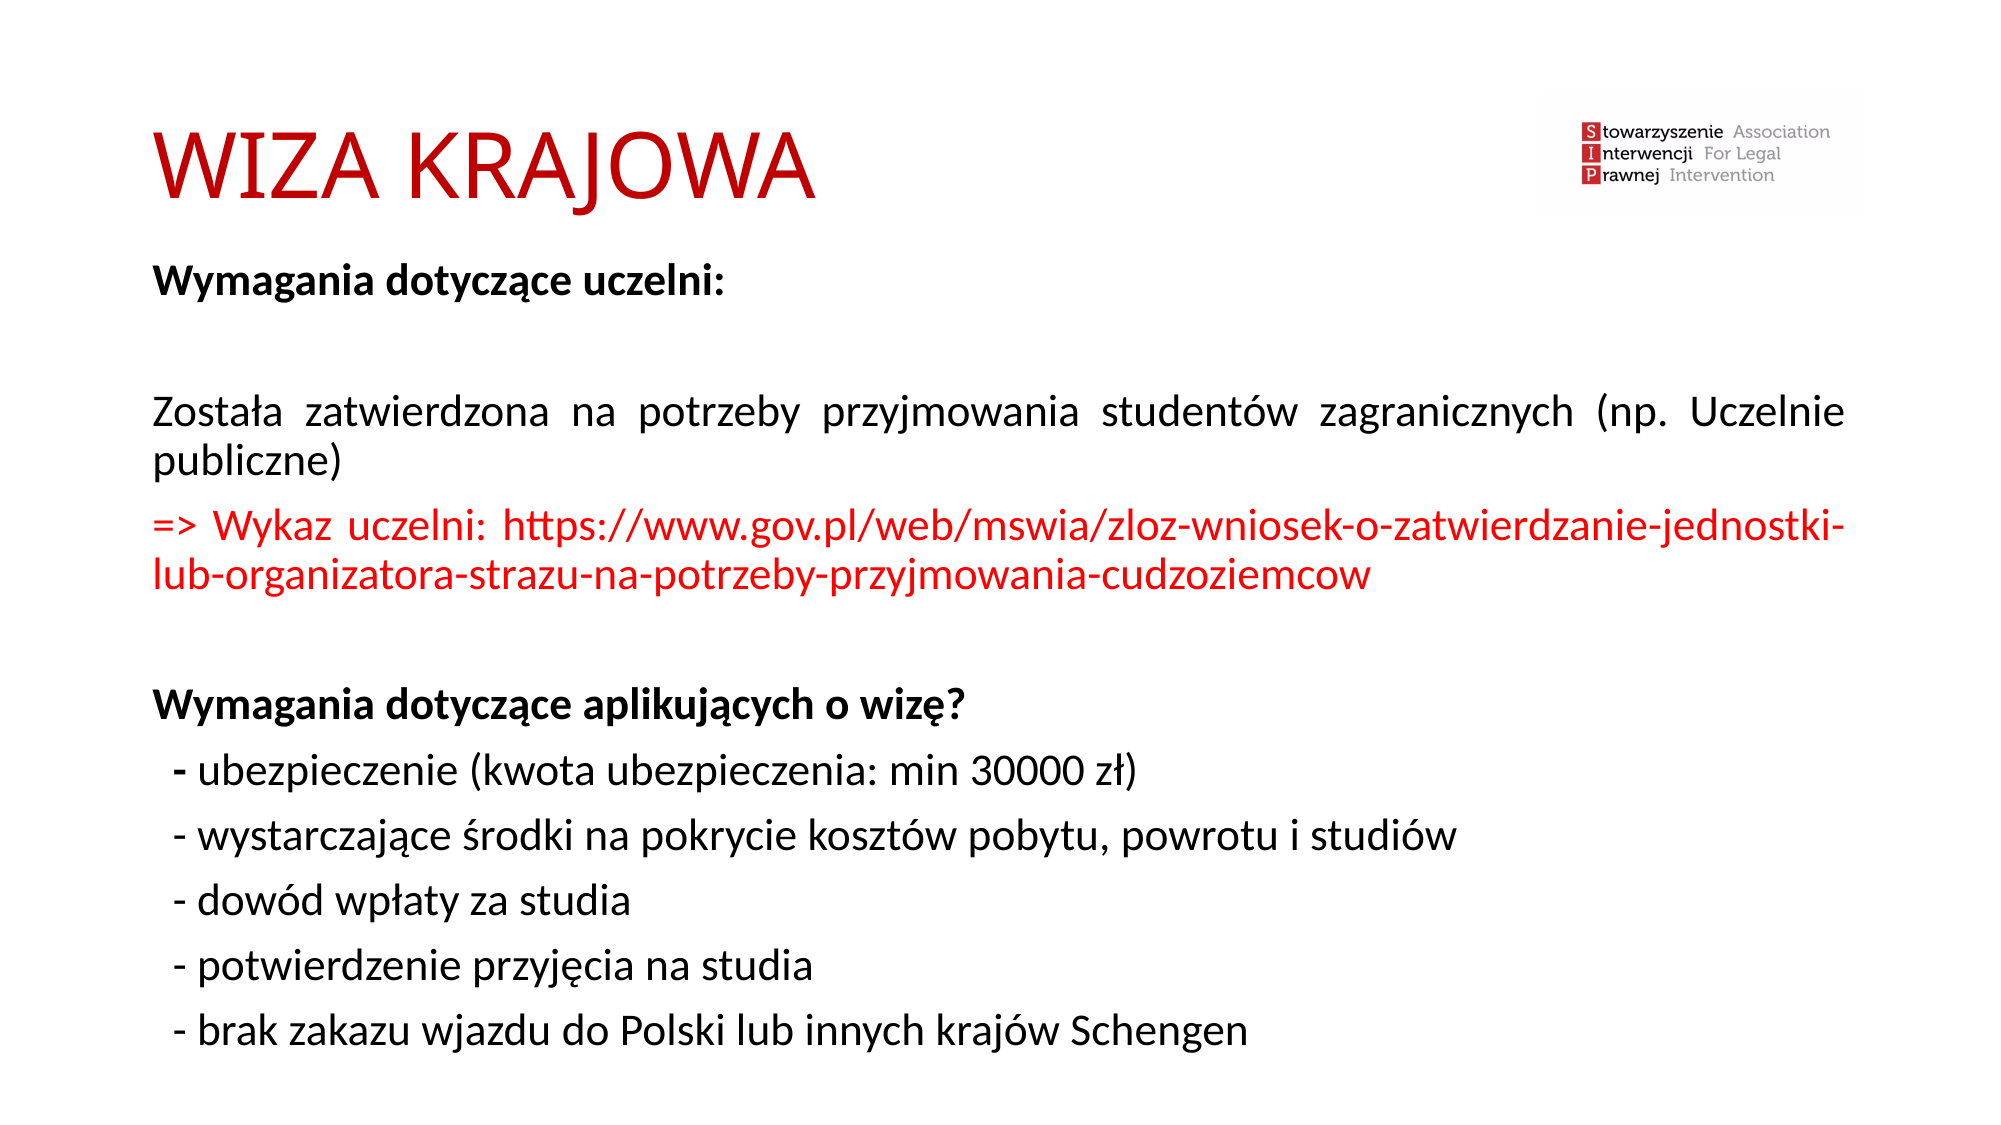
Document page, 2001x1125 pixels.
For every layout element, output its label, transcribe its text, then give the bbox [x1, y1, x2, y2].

title WIZA KRAJOWA [137, 59, 1863, 249]
list Wymagania dotyczące uczelni: Została zatwierdzona na potrzeby przyjmowania studentów zagranicznych (np. Uczelnie publiczne) => Wykaz uczelni: https://www.gov.pl/web/mswia/zloz-wniosek-o-zatwierdzanie-jednostki-lub-organizatora-strazu-na-potrzeby-przyjmowania-cudzoziemcow Wymagania dotyczące aplikujących o wizę? - ubezpieczenie (kwota ubezpieczenia: min 30000 zł) - wystarczające środki na pokrycie kosztów pobytu, powrotu i studiów - dowód wpłaty za studia - potwierdzenie przyjęcia na studia - brak zakazu wjazdu do Polski lub innych krajów Schengen [137, 249, 1863, 1066]
picture [1542, 93, 1863, 217]
